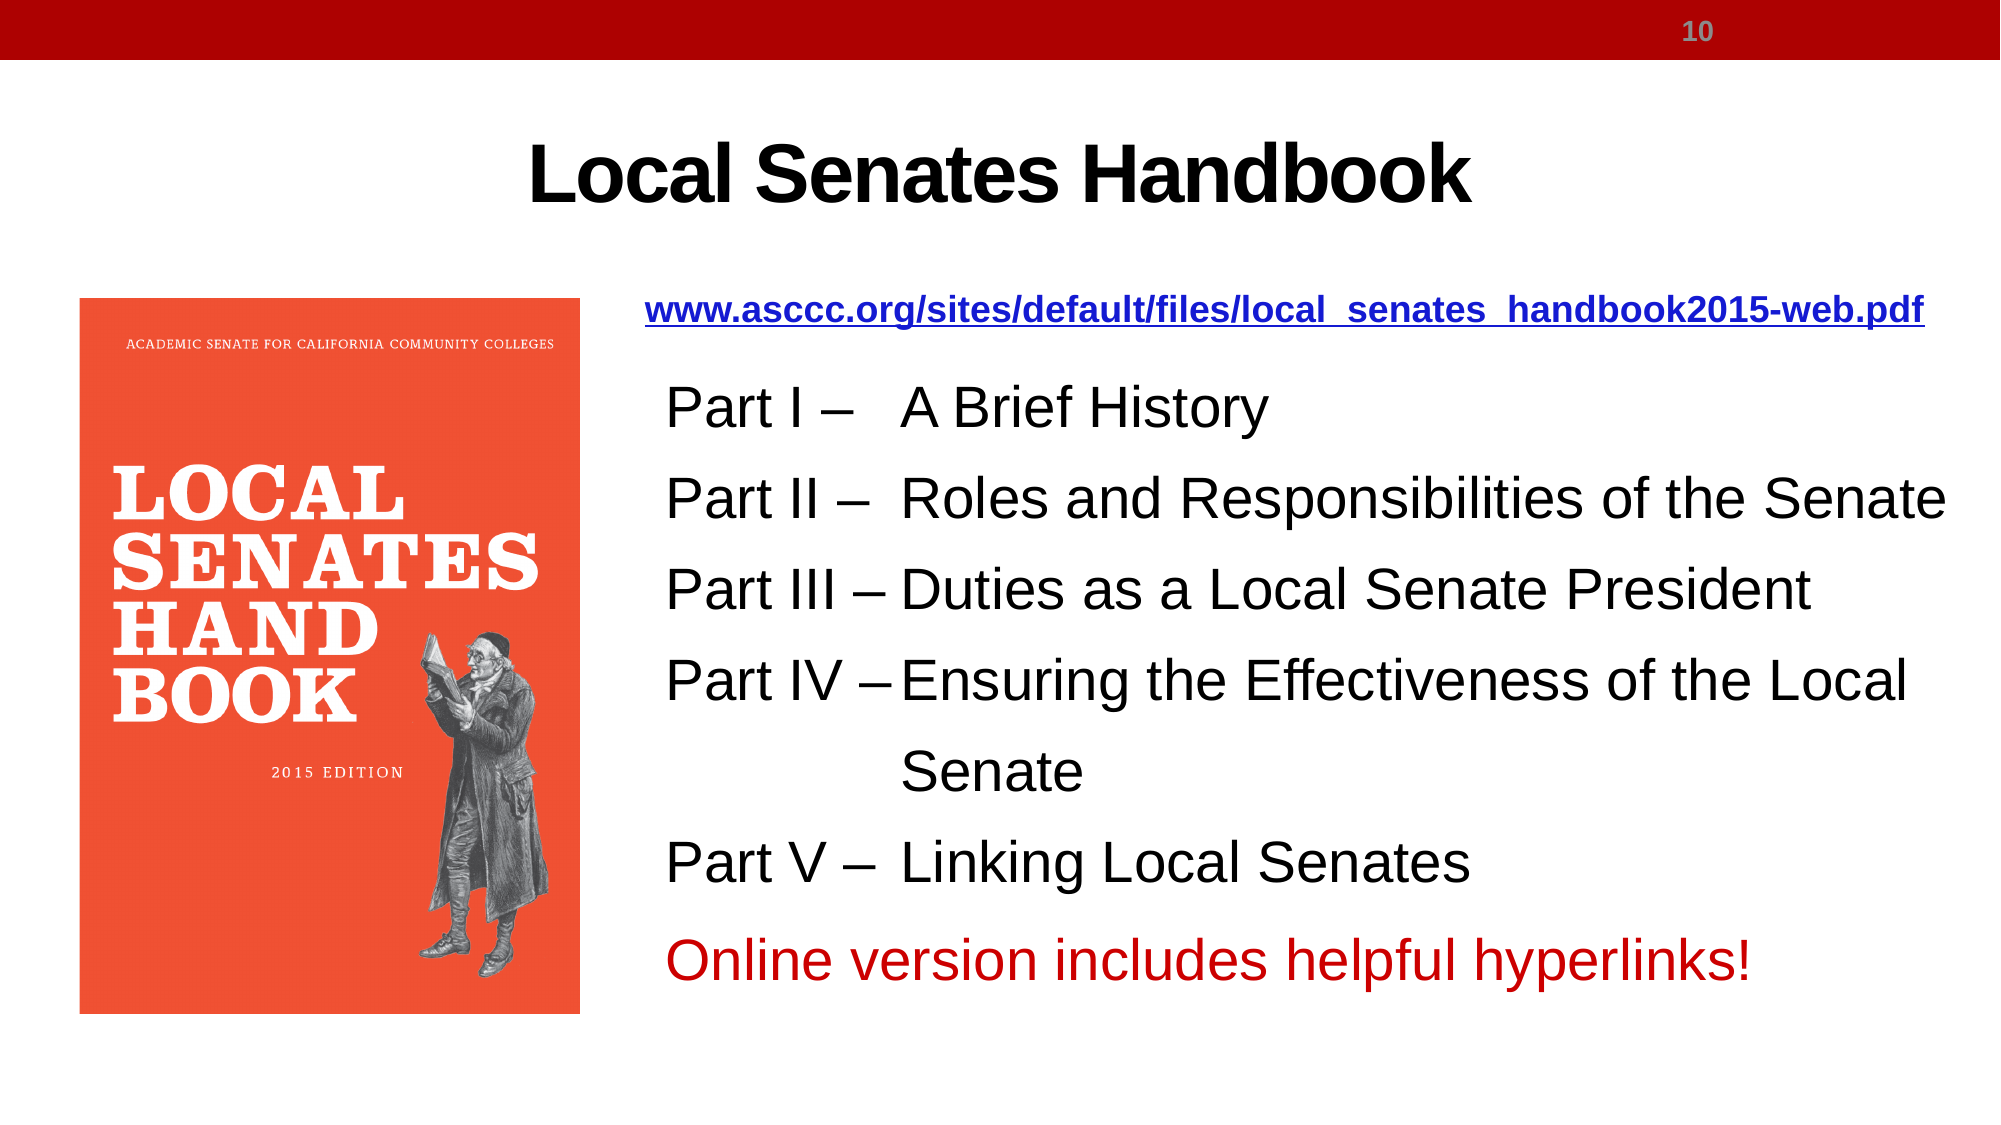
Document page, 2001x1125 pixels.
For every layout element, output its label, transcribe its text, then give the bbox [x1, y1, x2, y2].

picture [79, 298, 581, 1014]
slide_number 10 [1666, 3, 1900, 57]
title Local Senates Handbook [99, 87, 1900, 250]
text_box Online version includes helpful hyperlinks! [650, 914, 1770, 999]
text_box Part I – A Brief History Part II – Roles and Responsibilities of the Senate Part III – Duties as a Local Senate President Part IV – Ensuring the Effectiveness of the Local Senate Part V – Linking Local Senates [650, 340, 2000, 947]
text_box www.asccc.org/sites/default/files/local_senates_handbook2015-web.pdf [630, 277, 1992, 383]
